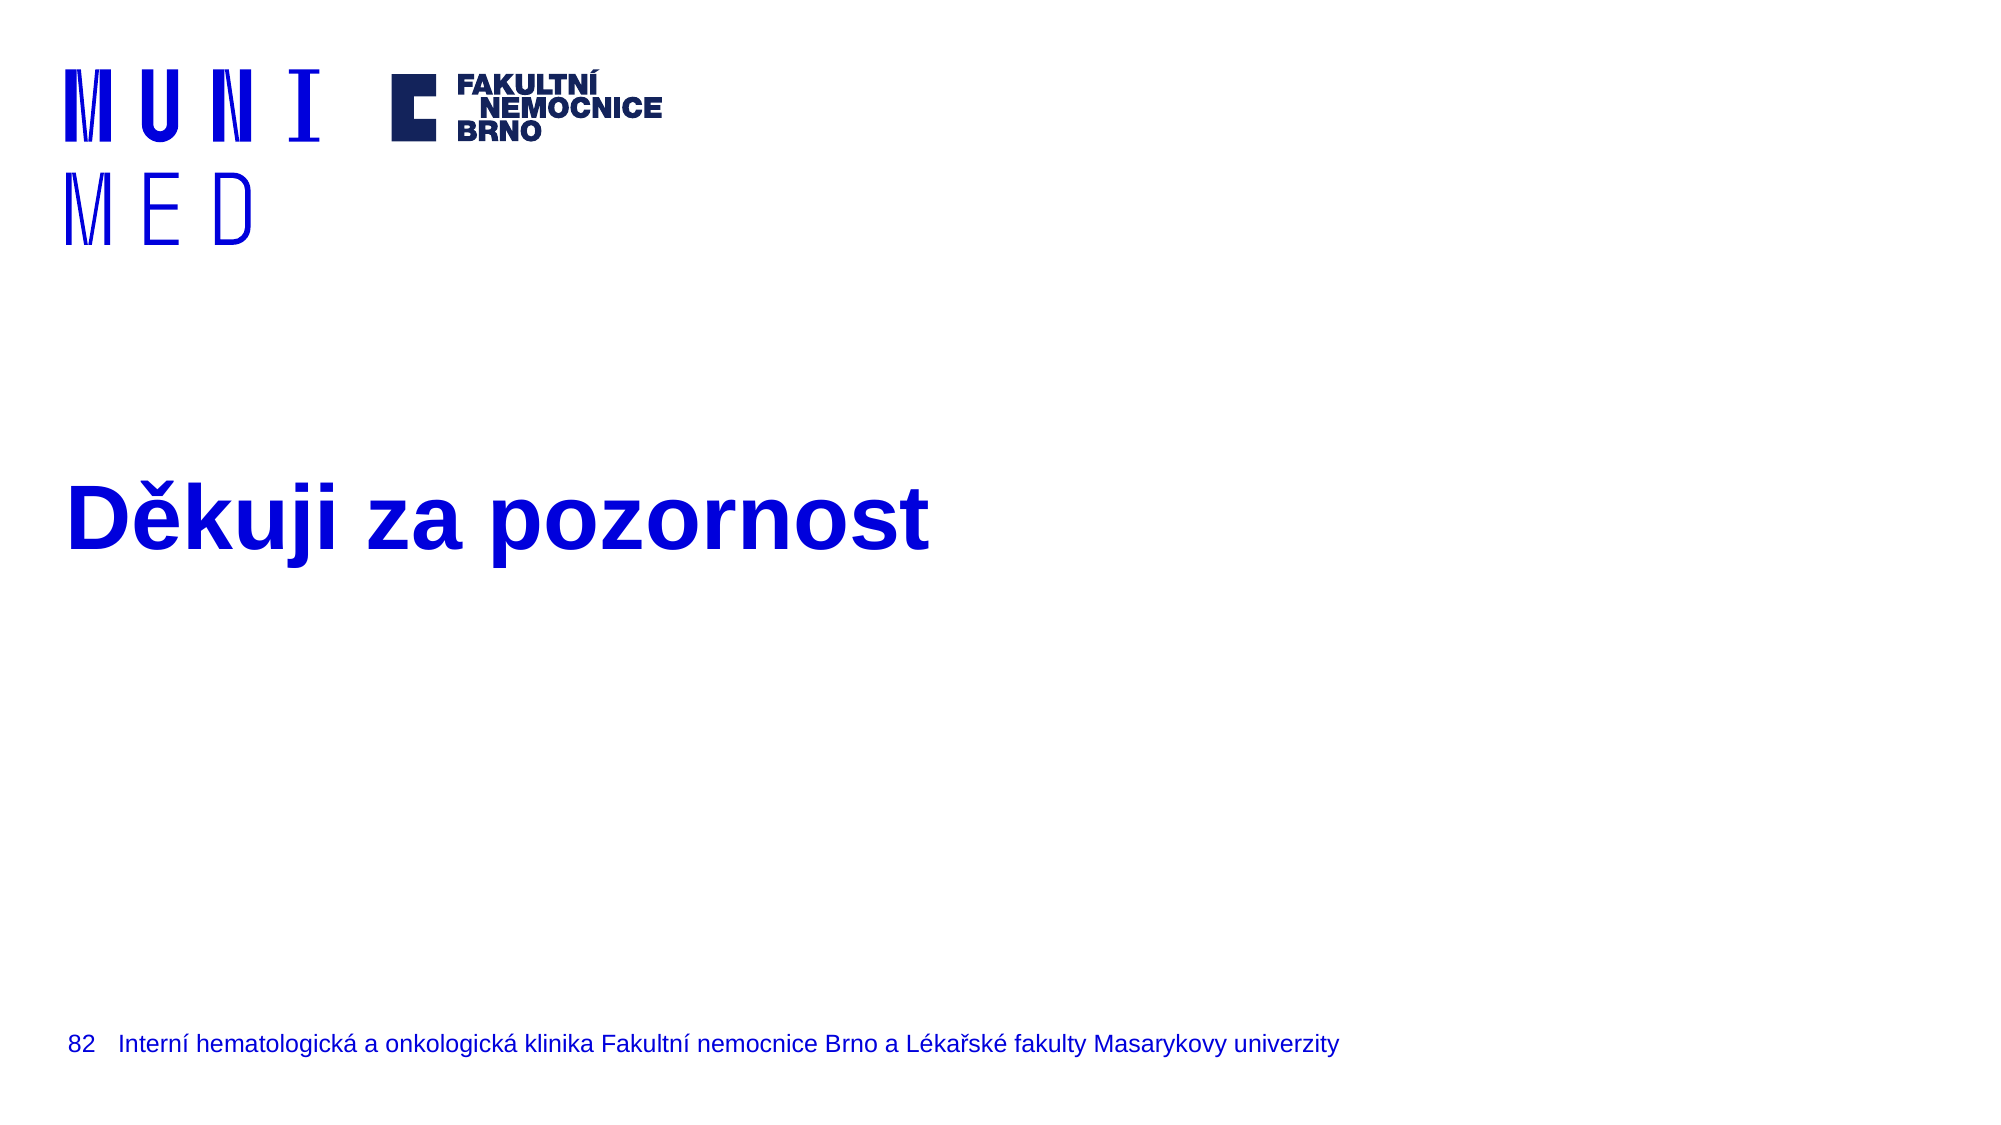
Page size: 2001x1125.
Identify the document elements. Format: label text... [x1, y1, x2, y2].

footer Interní hematologická a onkologická klinika Fakultní nemocnice Brno a Lékařské fakulty Masarykovy univerzity [118, 1021, 1418, 1063]
slide_number 82 [67, 1021, 110, 1063]
title Děkuji za pozornost [65, 475, 1930, 668]
